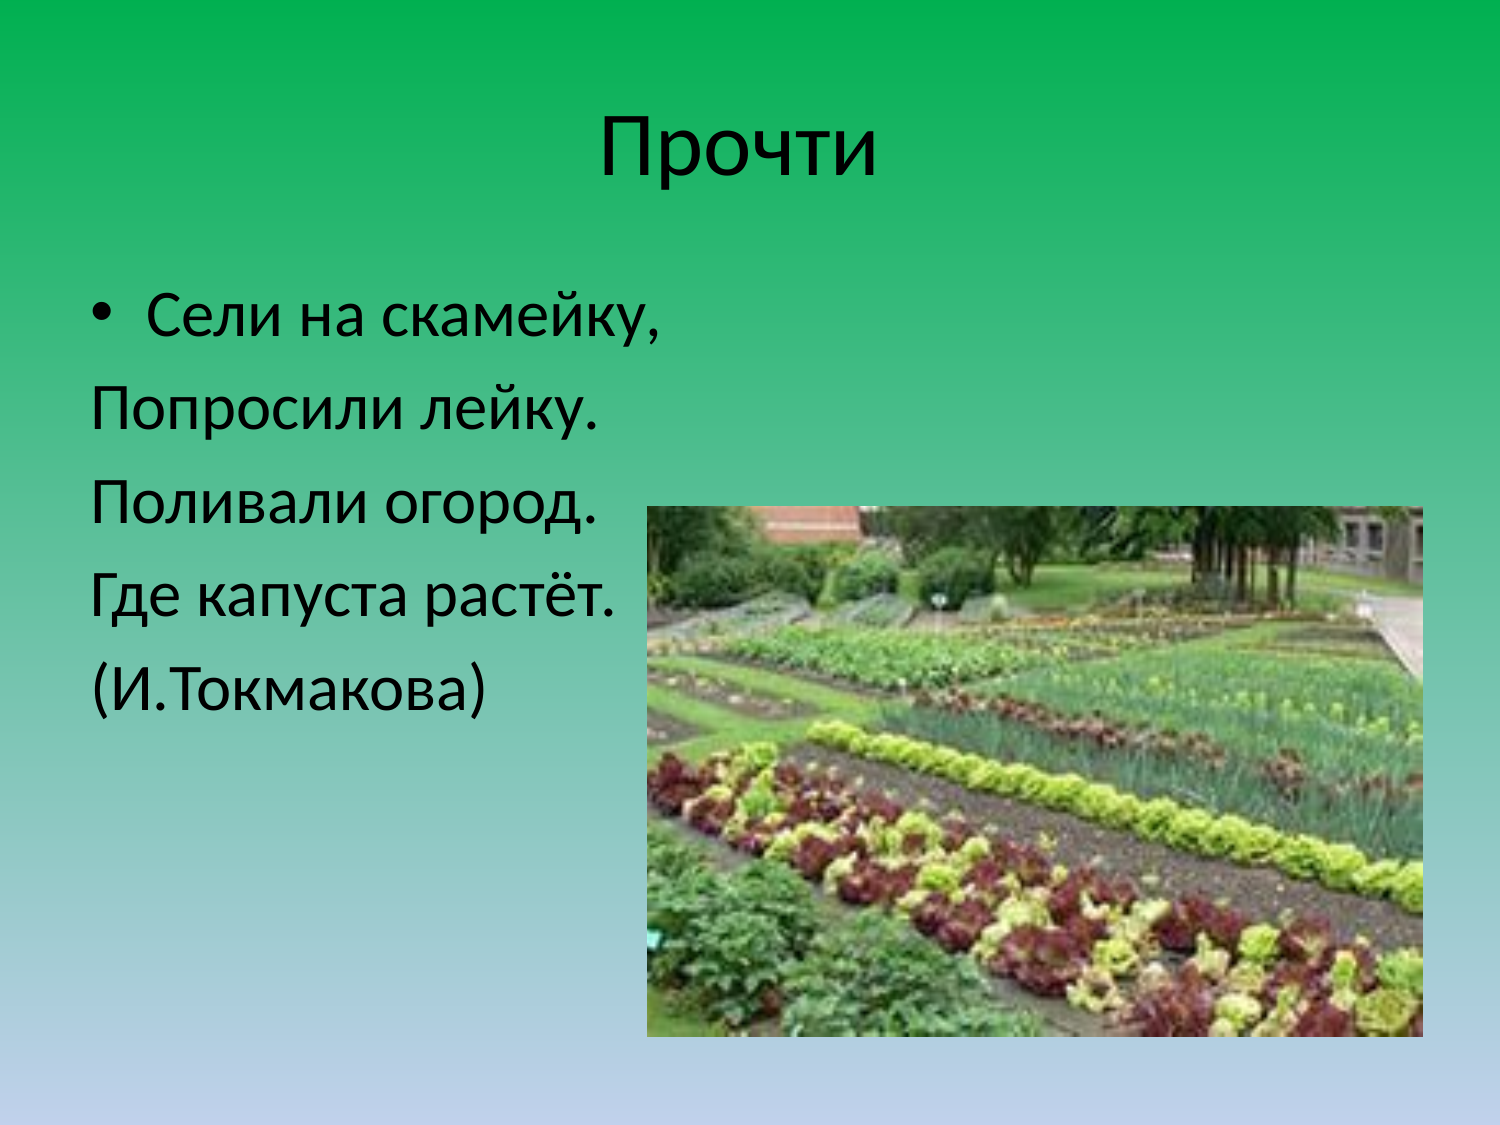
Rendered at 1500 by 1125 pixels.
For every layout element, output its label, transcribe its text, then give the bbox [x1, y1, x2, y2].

picture [646, 506, 1423, 1038]
list Сели на скамейку, Попросили лейку. Поливали огород. Где капуста растёт. (И.Токмакова) [75, 262, 1425, 1005]
title Прочти [75, 45, 1425, 233]
